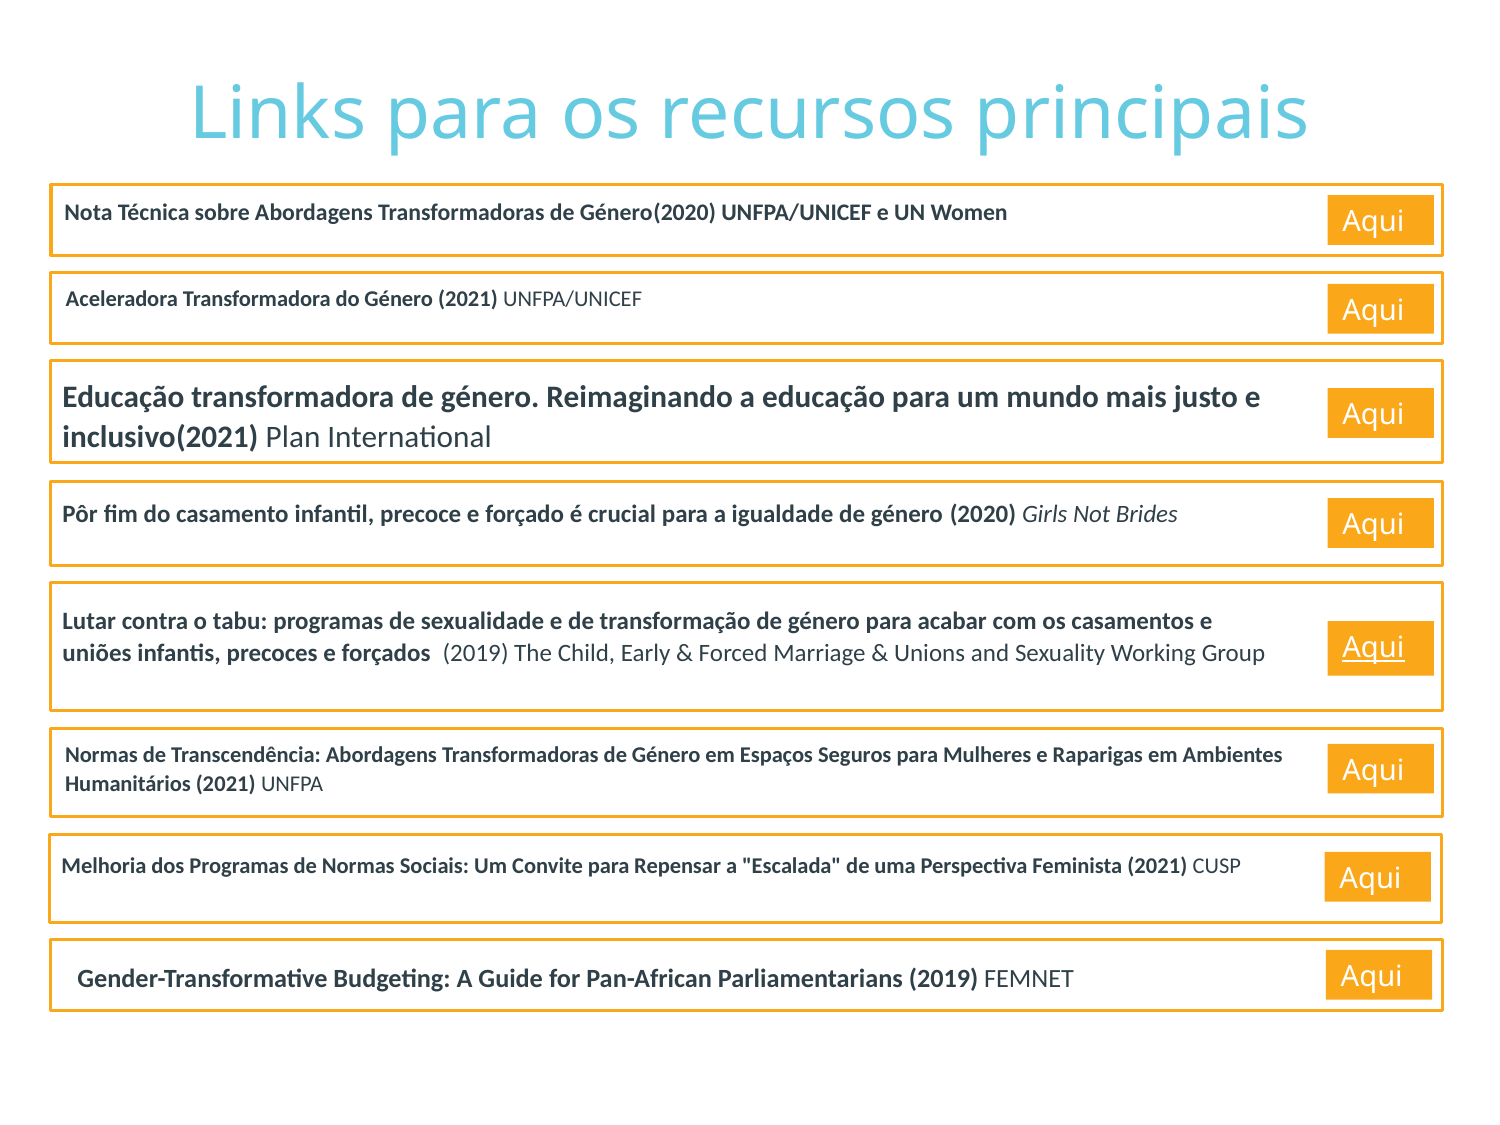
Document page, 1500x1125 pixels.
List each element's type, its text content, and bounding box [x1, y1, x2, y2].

text_box Lutar contra o tabu: programas de sexualidade e de transformação de género para acabar com os casamentos e uniões infantis, precoces e forçados (2019) The Child, Early & Forced Marriage & Unions and Sexuality Working Group [47, 595, 1297, 711]
list Nota Técnica sobre Abordagens Transformadoras de Género(2020) UNFPA/UNICEF e UN Women [49, 187, 1203, 236]
text_box Aqui [1327, 283, 1434, 334]
text_box [49, 938, 1445, 1013]
text_box [49, 271, 1445, 346]
text_box Aqui [1327, 498, 1434, 548]
text_box Aqui [1327, 743, 1434, 794]
title Links para os recursos principais [75, 29, 1425, 189]
text_box Gender-Transformative Budgeting: A Guide for Pan-African Parliamentarians (2019) FEMNET [62, 951, 1312, 1003]
text_box Pôr fim do casamento infantil, precoce e forçado é crucial para a igualdade de género (2020) Girls Not Brides [47, 488, 1243, 546]
text_box [49, 182, 1445, 257]
text_box [49, 358, 1445, 465]
text_box Aceleradora Transformadora do Género (2021) UNFPA/UNICEF [50, 274, 845, 322]
text_box Normas de Transcendência: Abordagens Transformadoras de Género em Espaços Seguros para Mulheres e Raparigas em Ambientes Humanitários (2021) UNFPA [49, 730, 1305, 805]
text_box Aqui [1327, 621, 1434, 676]
text_box Educação transformadora de género. Reimaginando a educação para um mundo mais justo e inclusivo(2021) Plan International [47, 366, 1309, 454]
text_box [49, 580, 1445, 713]
text_box Aqui [1327, 388, 1434, 438]
text_box [49, 727, 1445, 819]
text_box Aqui [1324, 851, 1431, 902]
text_box Aqui [1325, 949, 1433, 1000]
text_box [47, 833, 1443, 925]
text_box [49, 480, 1445, 568]
text_box Melhoria dos Programas de Normas Sociais: Um Convite para Repensar a "Escalada" de uma Perspectiva Feminista (2021) CUSP [46, 841, 1296, 914]
text_box Aqui [1327, 195, 1434, 245]
